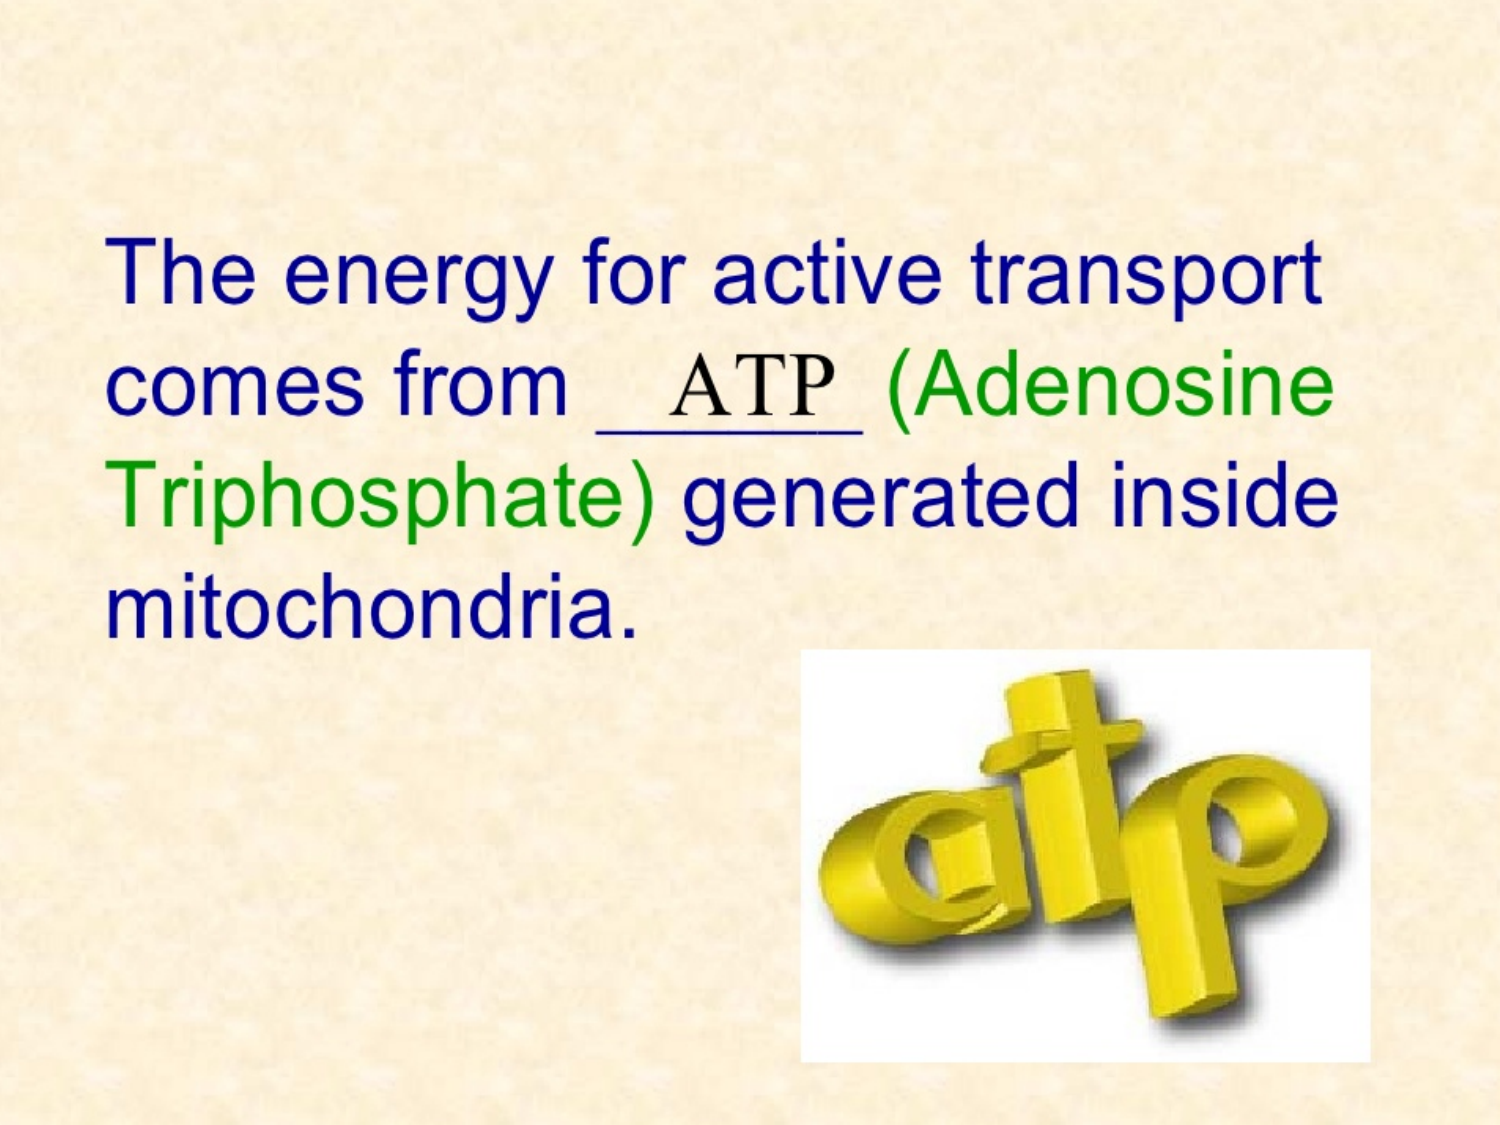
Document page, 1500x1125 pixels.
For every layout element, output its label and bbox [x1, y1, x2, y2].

list [0, 0, 1500, 1125]
